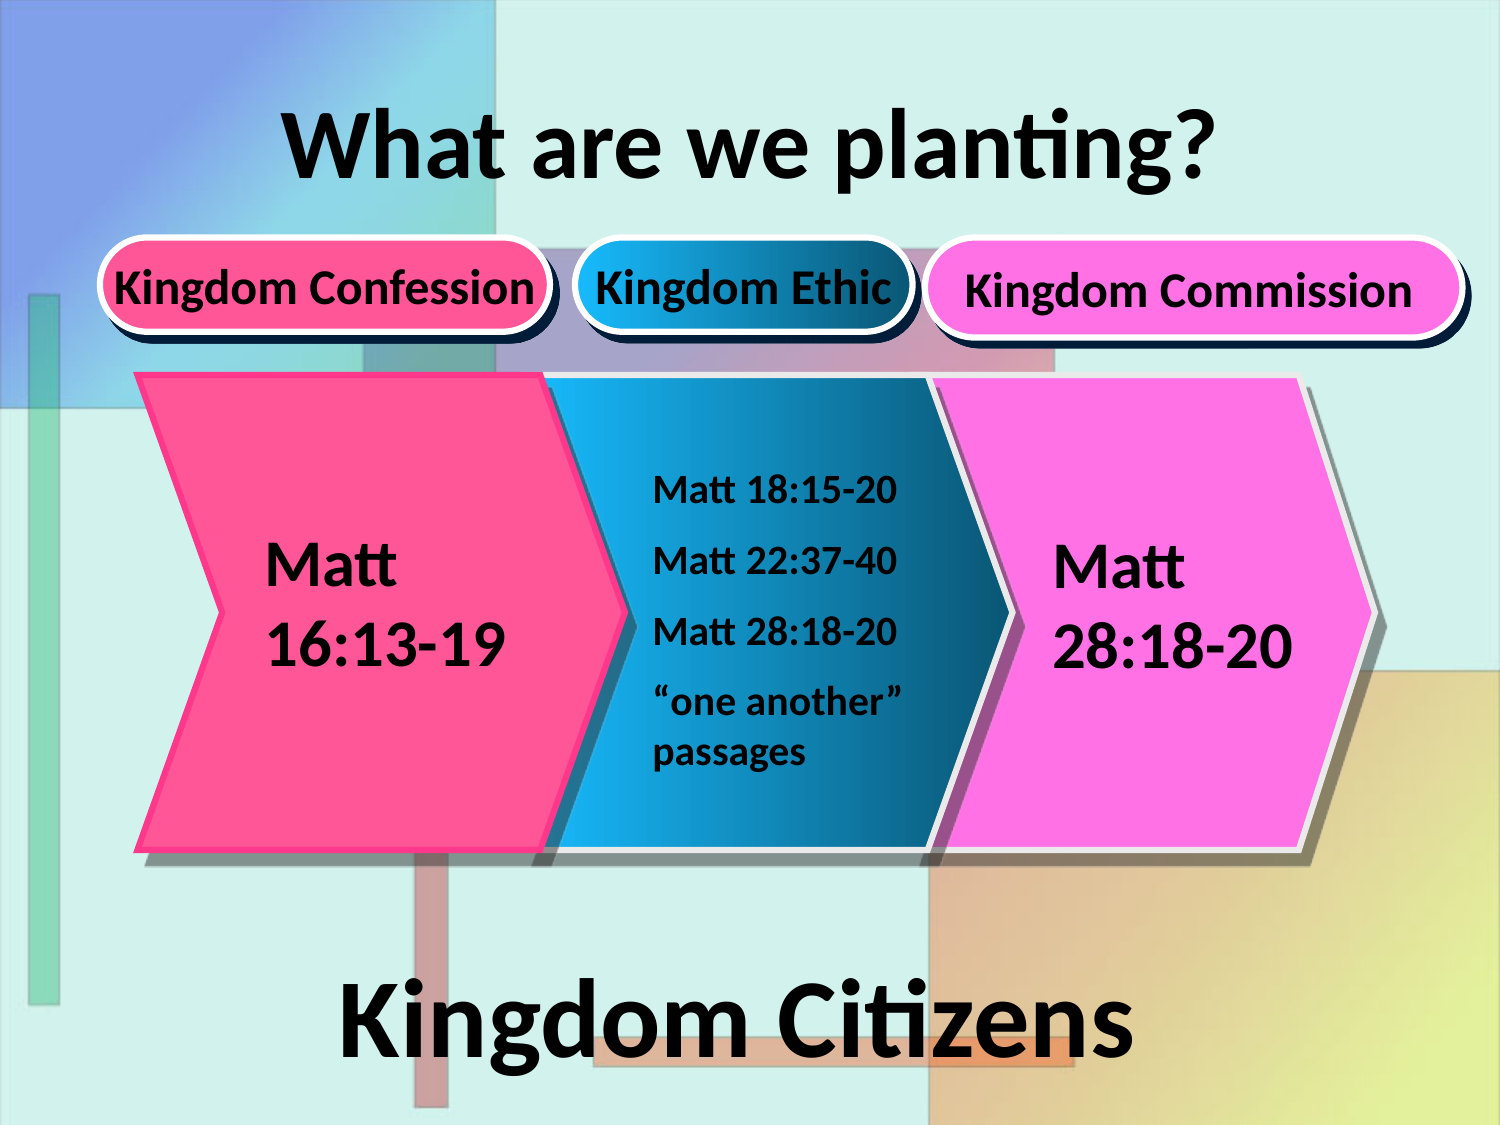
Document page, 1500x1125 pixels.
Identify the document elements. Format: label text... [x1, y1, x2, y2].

text_box [924, 237, 1463, 338]
text_box [137, 375, 625, 850]
picture [0, 0, 1500, 1125]
text_box Kingdom Confession [99, 237, 550, 332]
title What are we planting? [75, 45, 1425, 233]
text_box Kingdom Commission [950, 249, 1438, 325]
text_box Kingdom Citizens [262, 937, 1213, 1088]
text_box Kingdom Ethic [575, 237, 913, 332]
text_box [541, 375, 1013, 850]
text_box [929, 375, 1375, 850]
text_box Matt 16:13-19 [249, 512, 538, 688]
text_box Matt 18:15-20 Matt 22:37-40 Matt 28:18-20 “one another” passages [637, 454, 950, 782]
text_box Matt 28:18-20 [1037, 514, 1325, 690]
